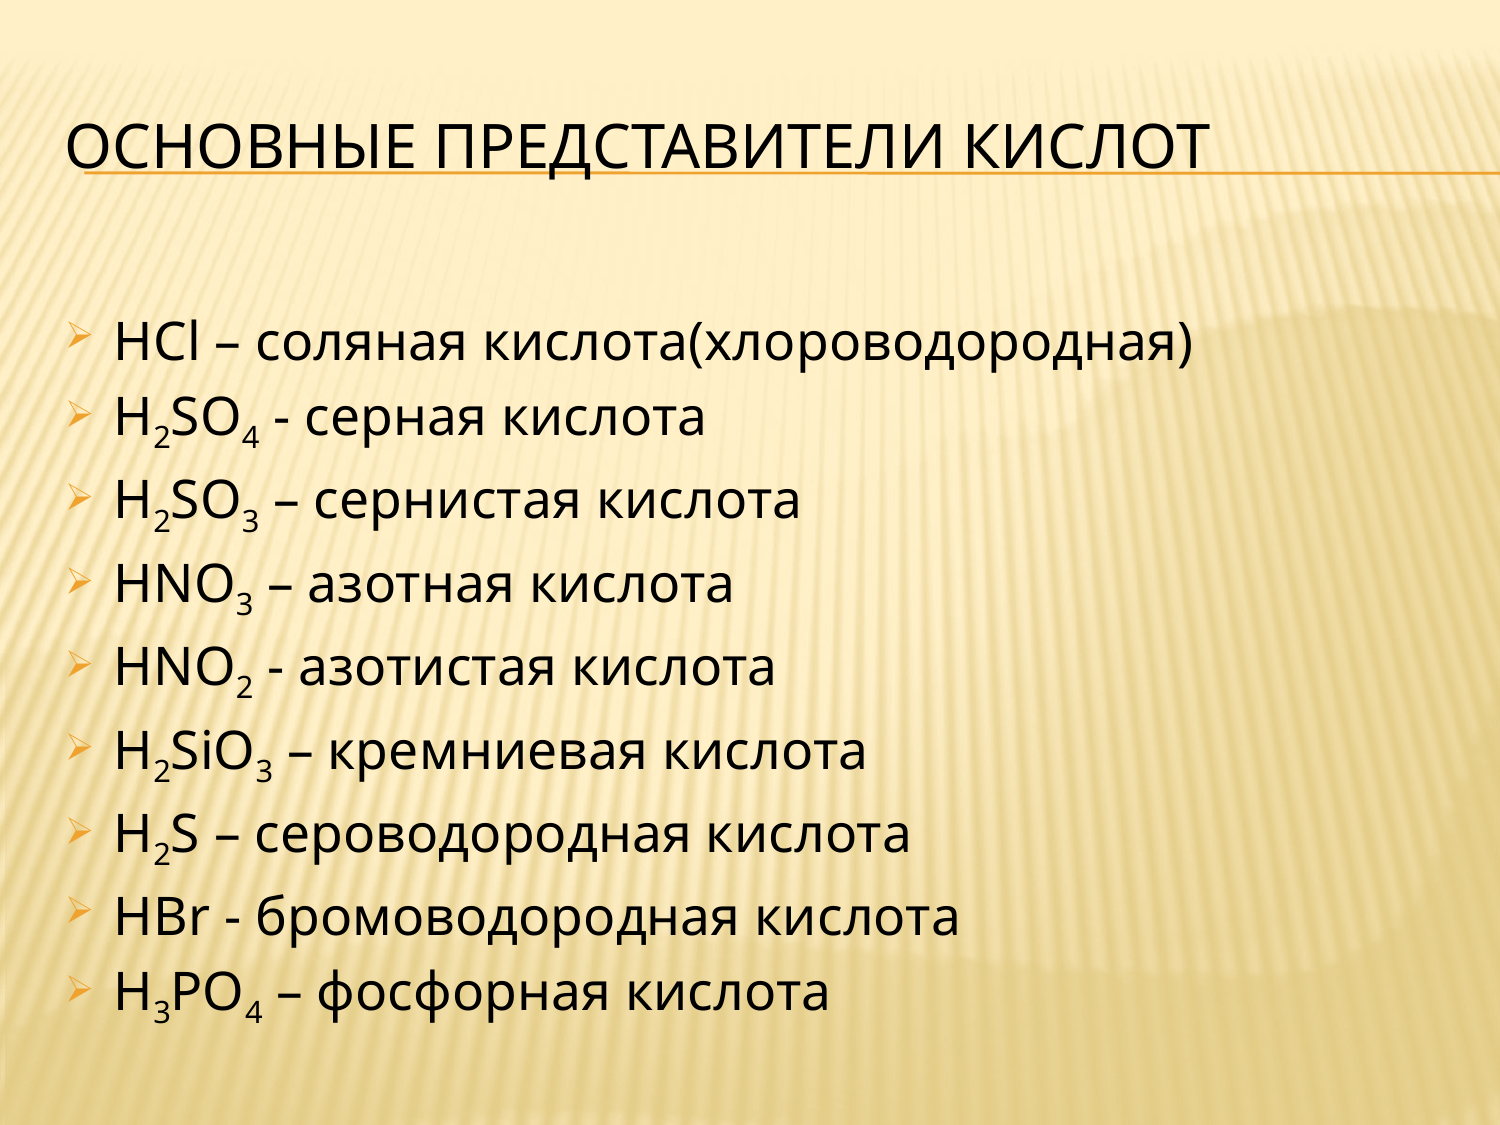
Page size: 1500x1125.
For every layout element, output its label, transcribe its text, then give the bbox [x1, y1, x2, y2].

title Основные представители кислот [50, 75, 1475, 213]
list HCl – соляная кислота(хлороводородная) H2SO4 - серная кислота H2SO3 – сернистая кислота HNO3 – азотная кислота HNO2 - азотистая кислота H2SiO3 – кремниевая кислота H2S – сероводородная кислота HBr - бромоводородная кислота H3PO4 – фосфорная кислота [49, 299, 1476, 1043]
